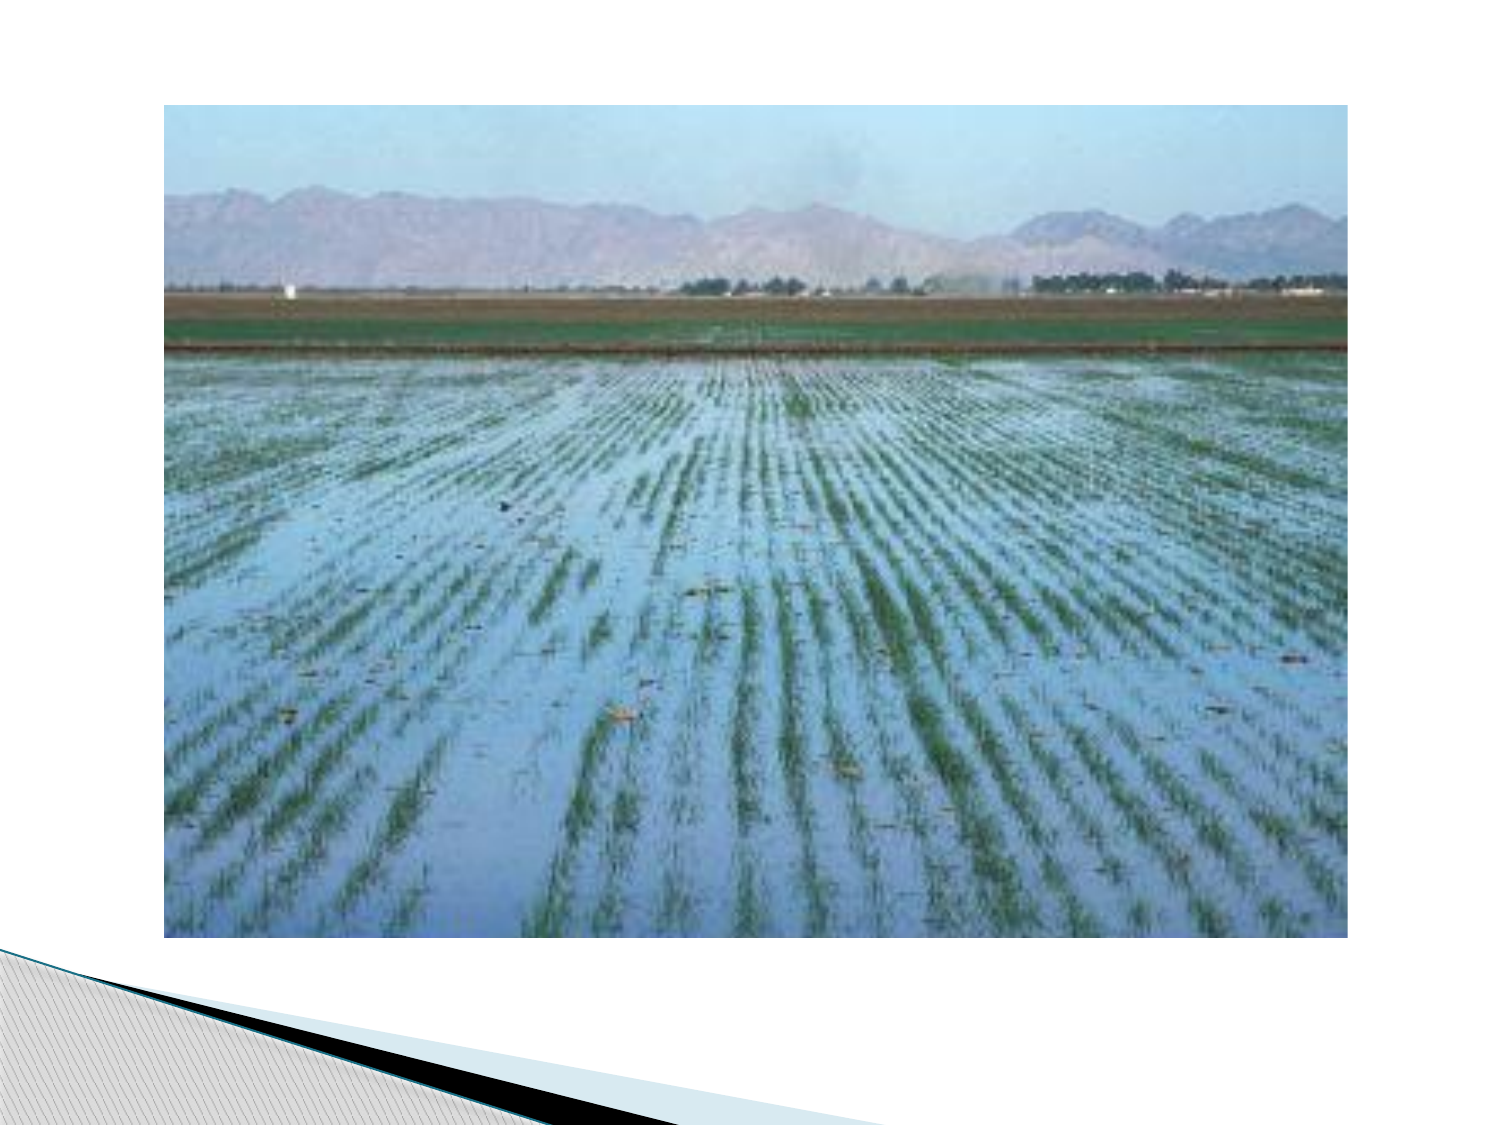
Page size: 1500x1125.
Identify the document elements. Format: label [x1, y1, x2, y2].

picture [163, 105, 1348, 938]
